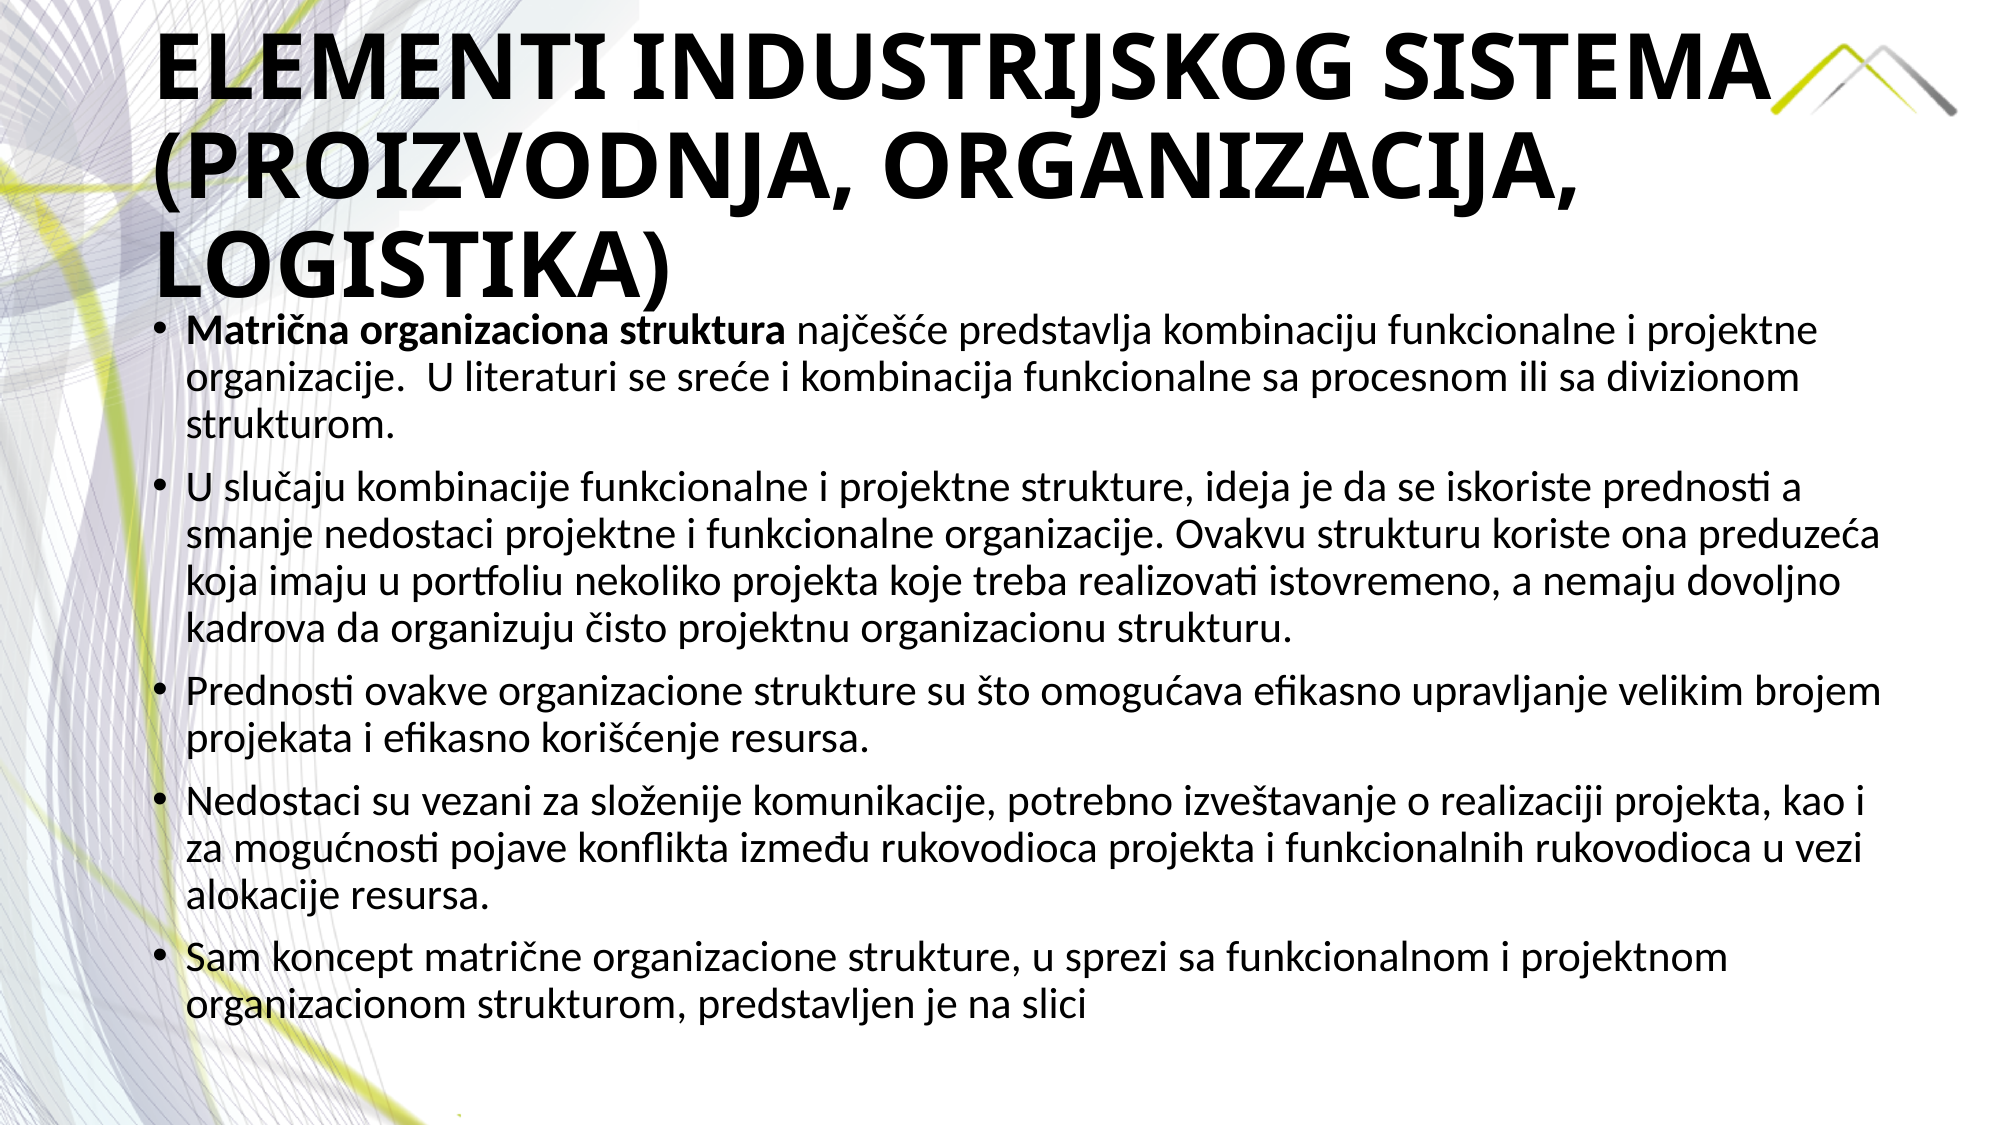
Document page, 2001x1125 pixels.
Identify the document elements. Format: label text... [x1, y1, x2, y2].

list Matrična organizaciona struktura najčešće predstavlja kombinaciju funkcionalne i projektne organizacije. U literaturi se sreće i kombinacija funkcionalne sa procesnom ili sa divizionom strukturom. U slučaju kombinacije funkcionalne i projektne strukture, ideja je da se iskoriste prednosti a smanje nedostaci projektne i funkcionalne organizacije. Ovakvu strukturu koriste ona preduzeća koja imaju u portfoliu nekoliko projekta koje treba realizovati istovremeno, a nemaju dovoljno kadrova da organizuju čisto projektnu organizacionu strukturu. Prednosti ovakve organizacione strukture su što omogućava efikasno upravljanje velikim brojem projekata i efikasno korišćenje resursa. Nedostaci su vezani za složenije komunikacije, potrebno izveštavanje o realizaciji projekta, kao i za mogućnosti pojave konflikta između rukovodioca projekta i funkcionalnih rukovodioca u vezi alokacije resursa. Sam koncept matrične organizacione strukture, u sprezi sa funkcionalnom i projektnom organizacionom strukturom, predstavljen je na slici [137, 299, 1902, 1046]
title ELEMENTI INDUSTRIJSKOG SISTEMA (PROIZVODNJA, ORGANIZACIJA, LOGISTIKA) [137, 59, 1863, 278]
picture [1718, 0, 2000, 167]
picture [0, 0, 661, 1125]
